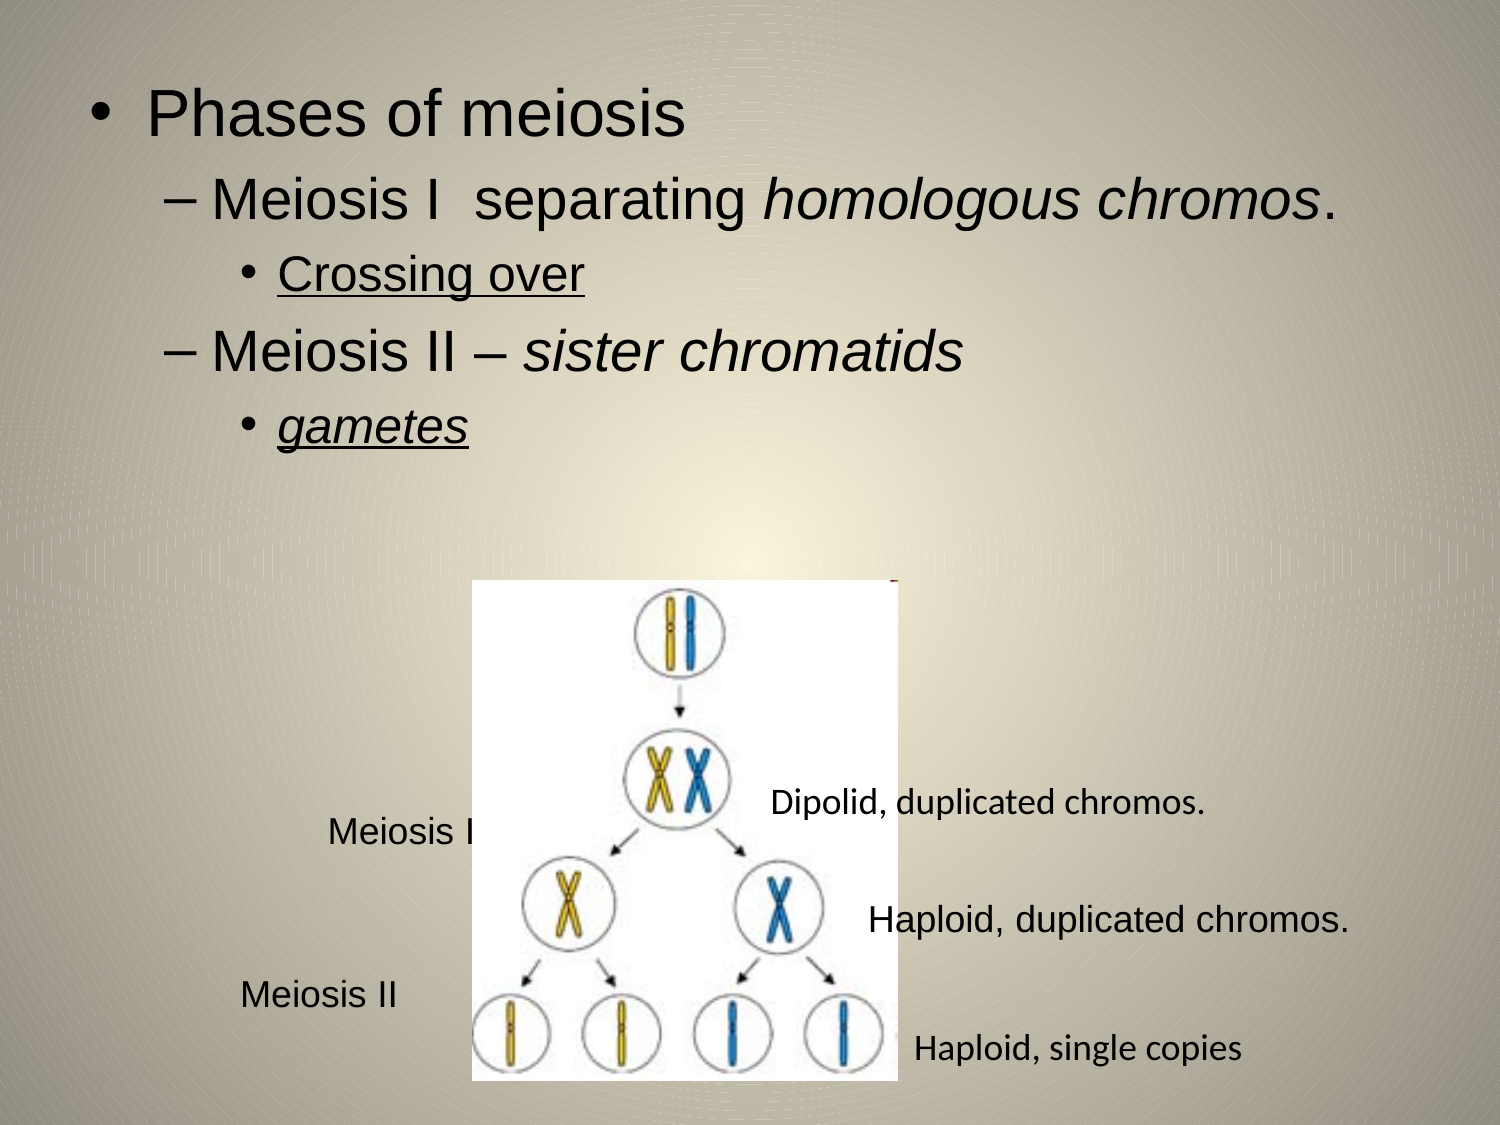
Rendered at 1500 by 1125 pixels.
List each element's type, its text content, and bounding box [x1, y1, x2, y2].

text_box Haploid, duplicated chromos. [902, 887, 1366, 948]
text_box Dipolid, duplicated chromos. [902, 769, 1222, 830]
picture [472, 580, 898, 1081]
text_box Meiosis II [225, 962, 414, 1023]
text_box Meiosis I [312, 799, 467, 860]
text_box Haploid, single copies [902, 1015, 1258, 1076]
list Phases of meiosis Meiosis I separating homologous chromos. Crossing over Meiosis II – sister chromatids gametes [74, 62, 1425, 1000]
